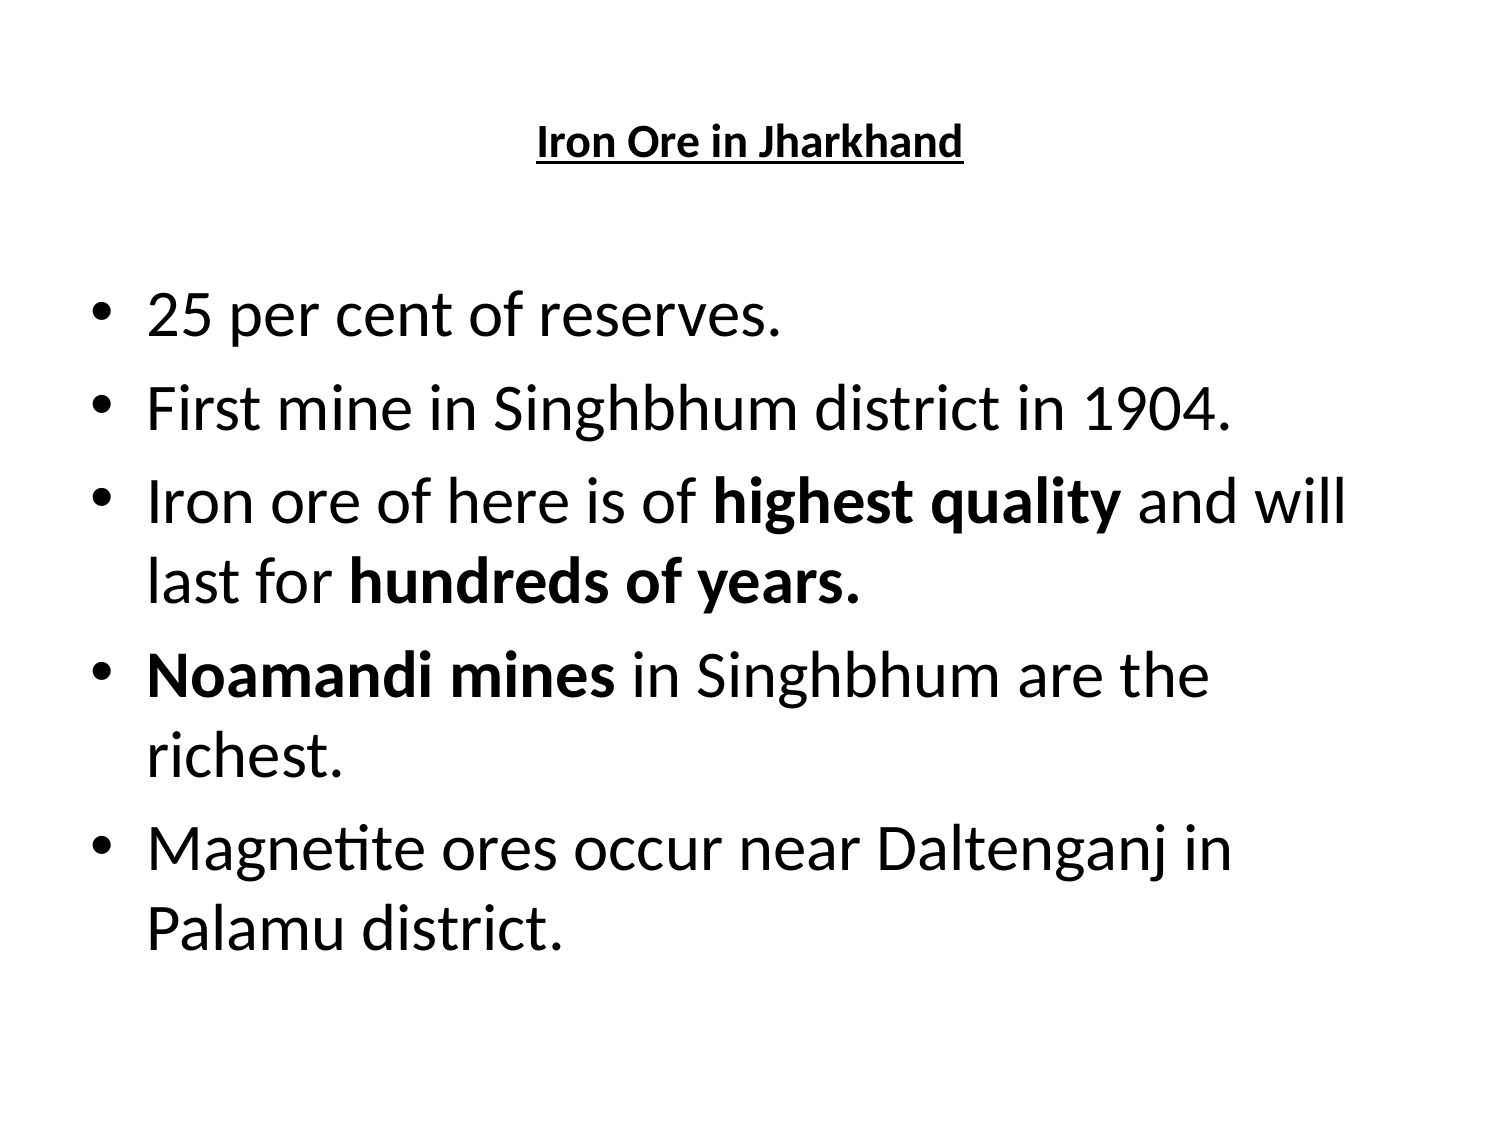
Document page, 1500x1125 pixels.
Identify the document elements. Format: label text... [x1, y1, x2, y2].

title Iron Ore in Jharkhand [75, 45, 1425, 233]
list 25 per cent of reserves. First mine in Singhbhum district in 1904. Iron ore of here is of highest quality and will last for hundreds of years. Noamandi mines in Singhbhum are the richest. Magnetite ores occur near Daltenganj in Palamu district. [75, 262, 1425, 1005]
